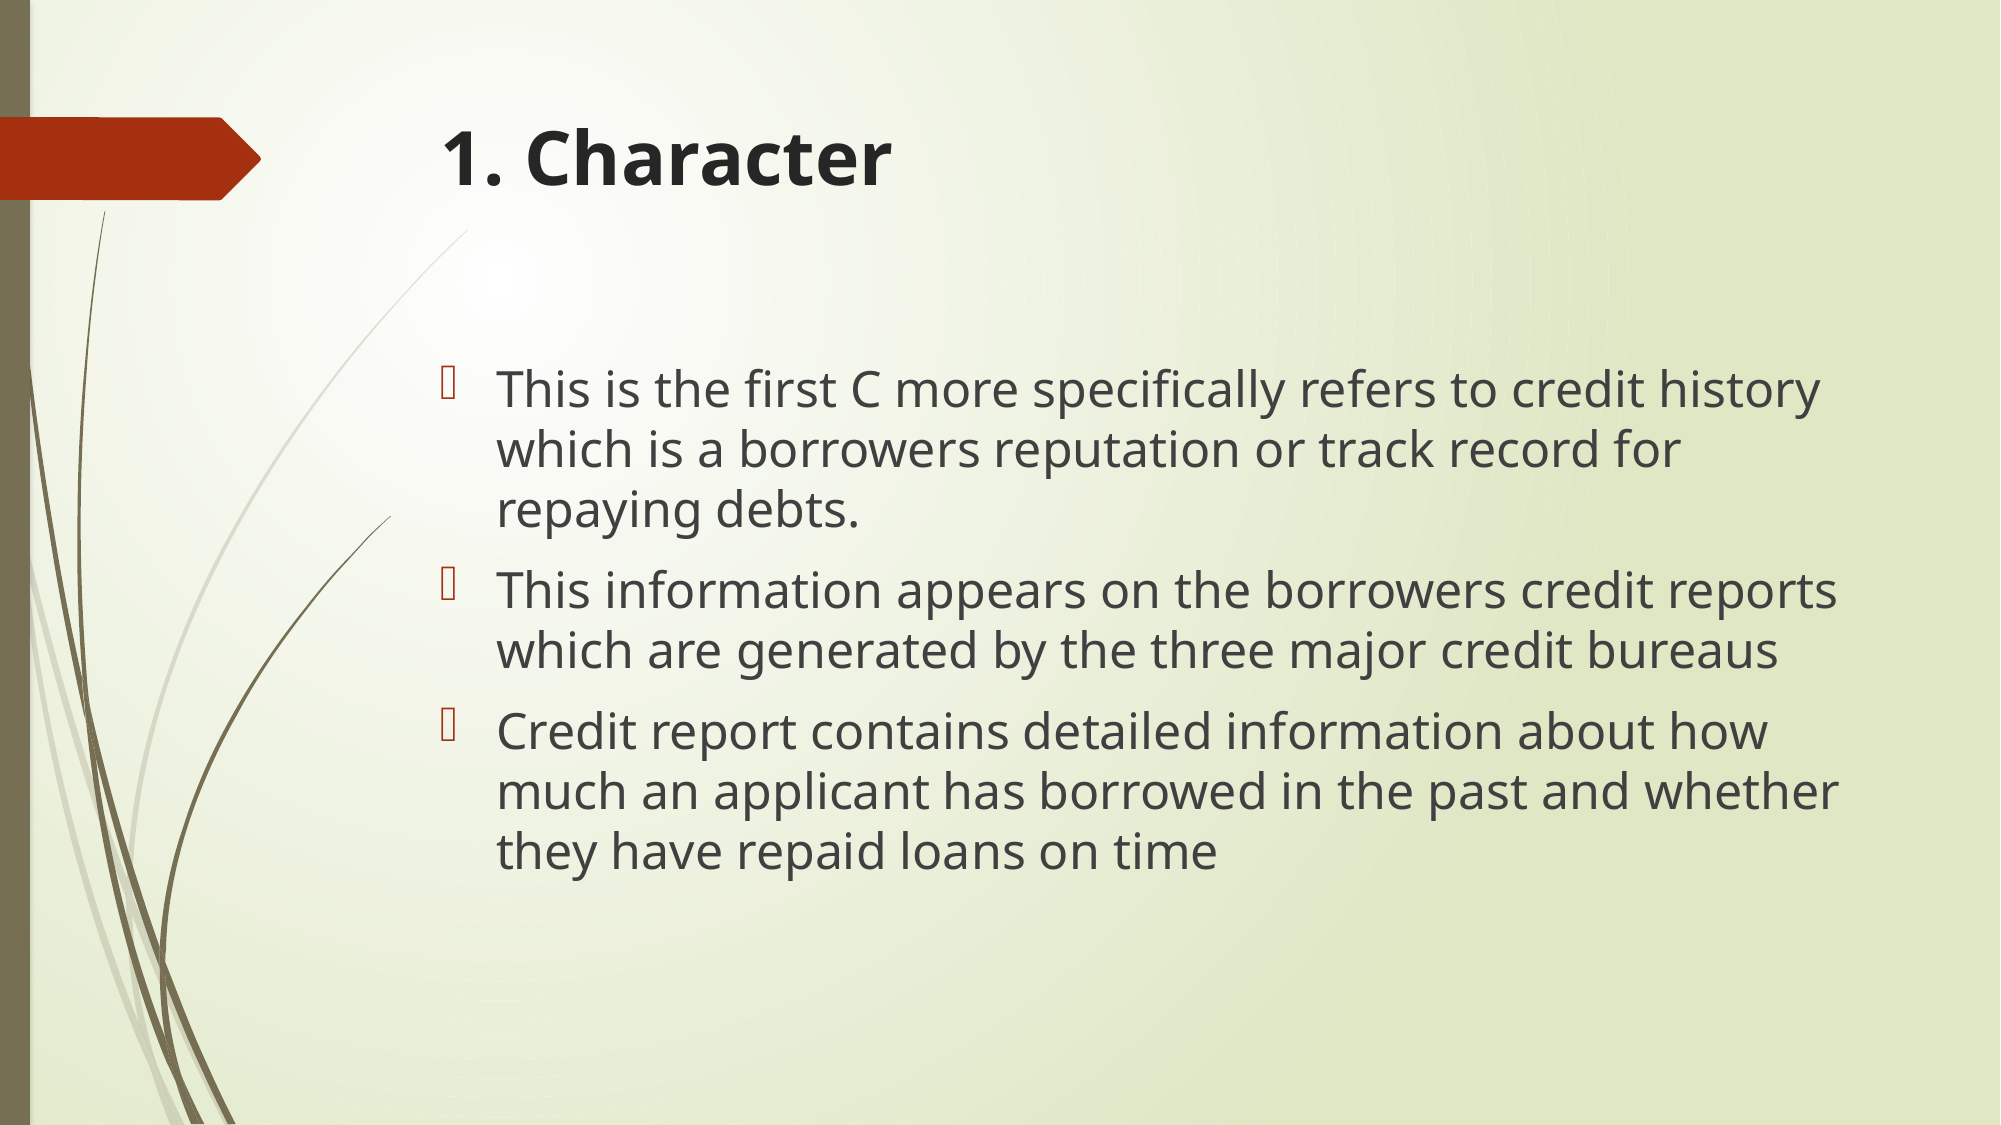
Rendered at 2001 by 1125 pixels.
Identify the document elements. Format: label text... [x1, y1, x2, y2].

list This is the first C more specifically refers to credit history which is a borrowers reputation or track record for repaying debts. This information appears on the borrowers credit reports which are generated by the three major credit bureaus Credit report contains detailed information about how much an applicant has borrowed in the past and whether they have repaid loans on time [424, 350, 1888, 970]
title 1. Character [425, 102, 1888, 313]
